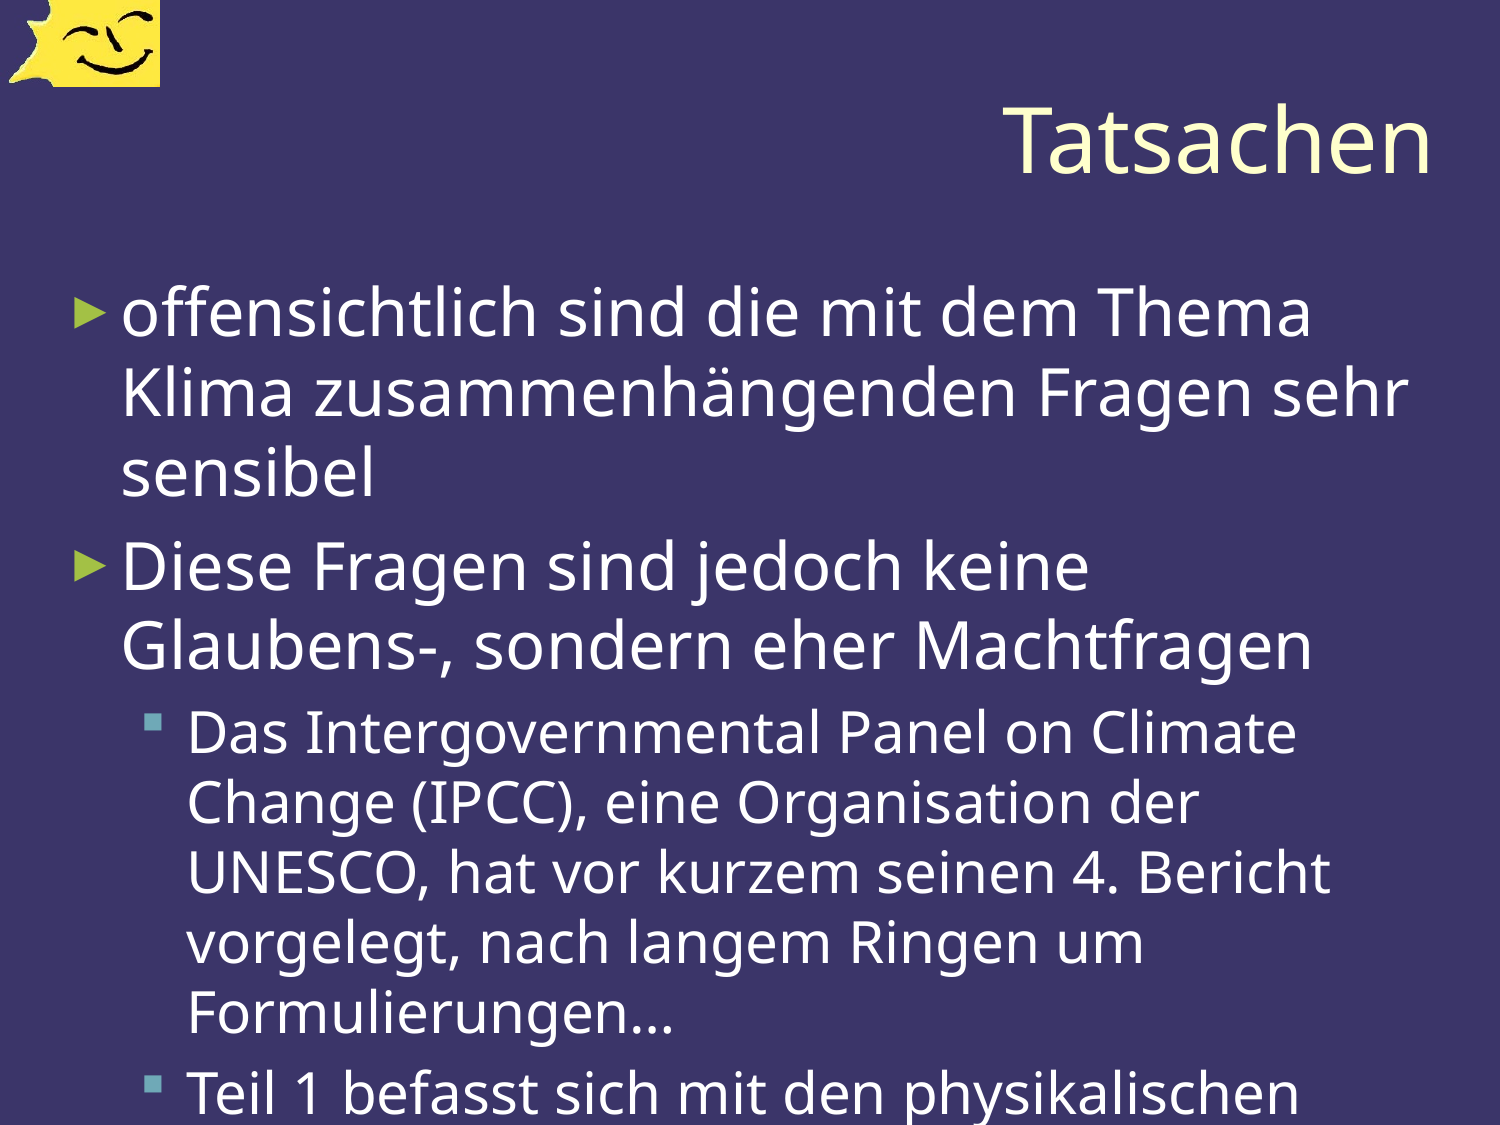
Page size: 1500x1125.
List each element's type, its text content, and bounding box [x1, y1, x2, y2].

title Tatsachen [183, 42, 1451, 231]
list offensichtlich sind die mit dem Thema Klima zusammenhängenden Fragen sehr sensibel Diese Fragen sind jedoch keine Glaubens-, sondern eher Machtfragen Das Intergovernmental Panel on Climate Change (IPCC), eine Organisation der UNESCO, hat vor kurzem seinen 4. Bericht vorgelegt, nach langem Ringen um Formulierungen… Teil 1 befasst sich mit den physikalischen Grundlagen der Klimaentwicklung [49, 262, 1451, 1083]
picture [0, 0, 160, 87]
